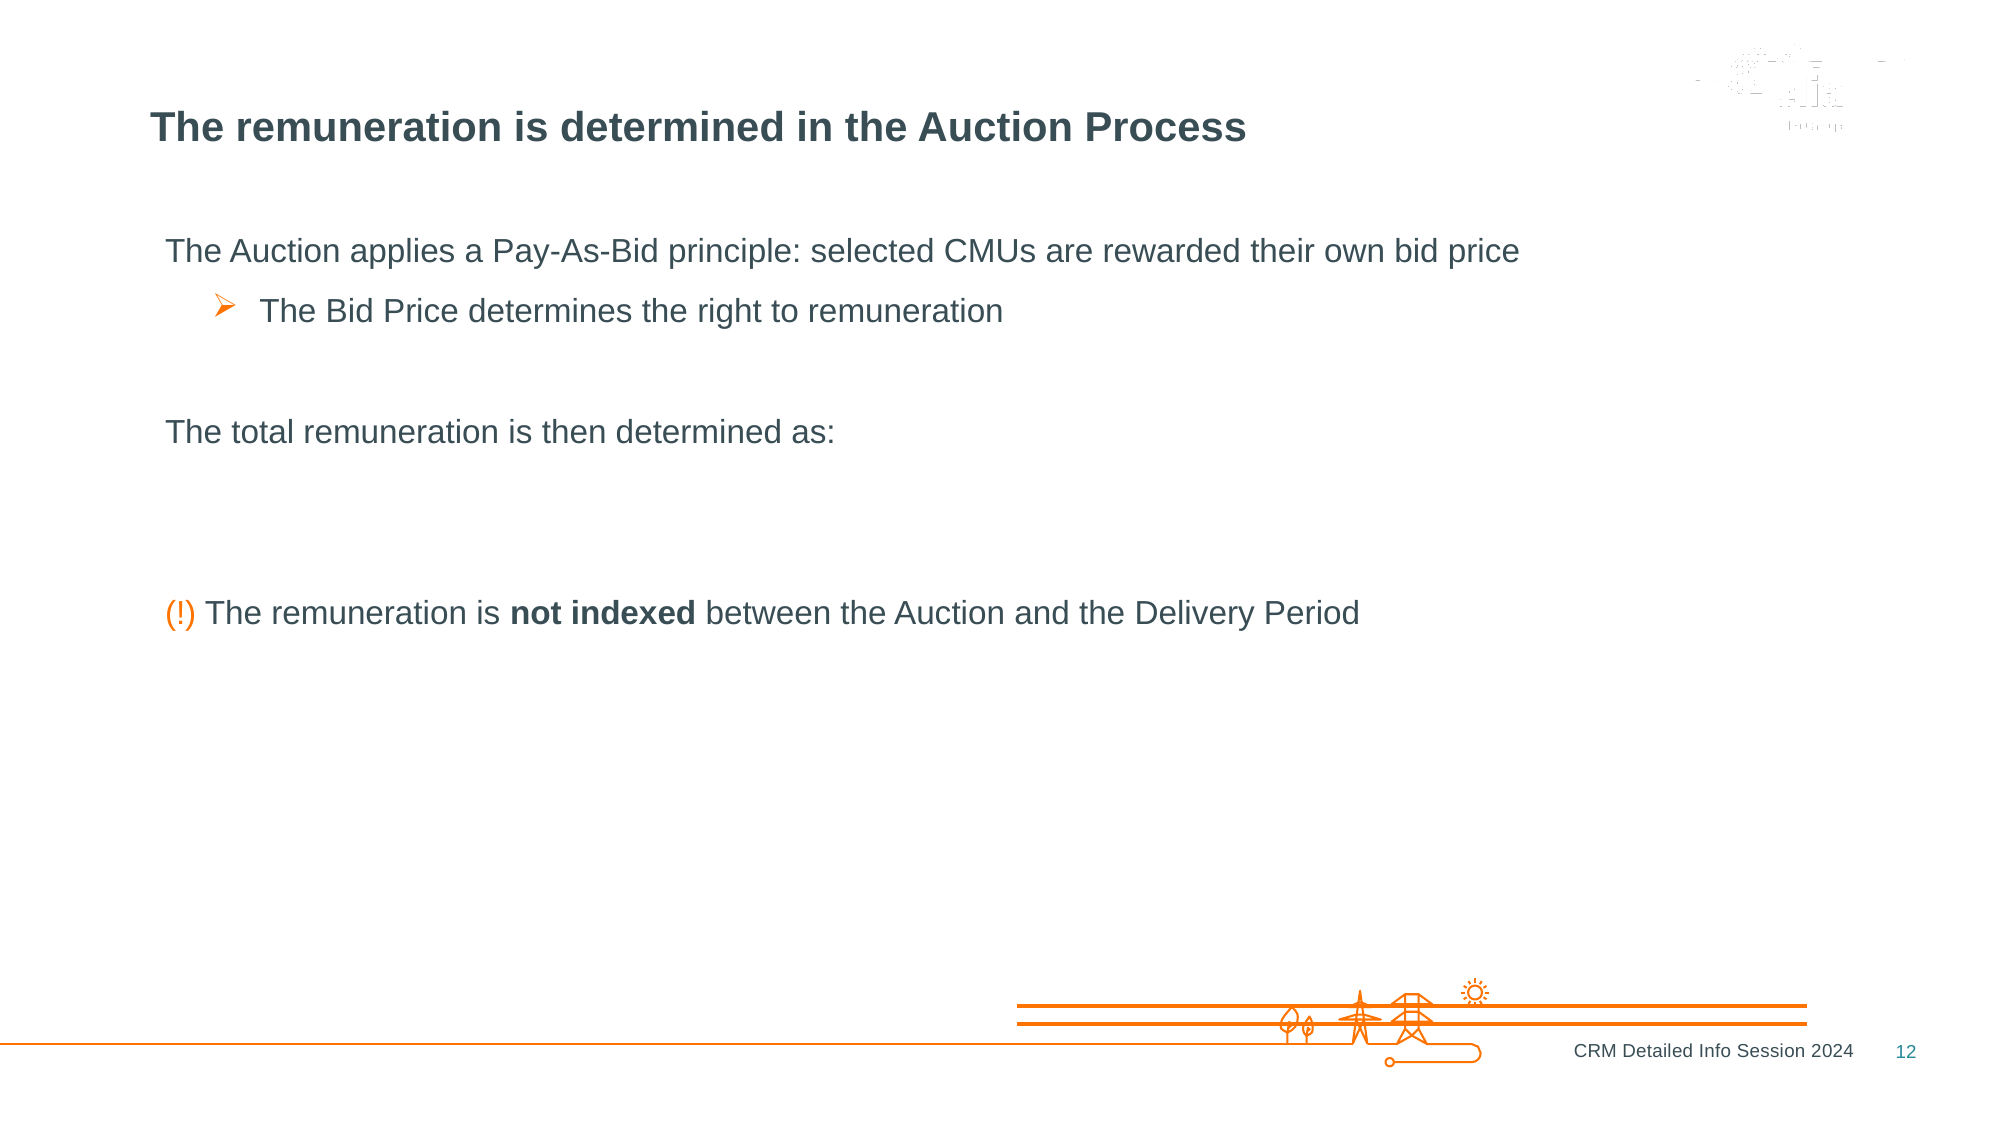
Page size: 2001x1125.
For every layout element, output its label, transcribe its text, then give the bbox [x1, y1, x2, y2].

title The remuneration is determined in the Auction Process [150, 92, 1940, 279]
slide_number 12 [1895, 1025, 1963, 1063]
picture [1685, 42, 1922, 92]
footer CRM Detailed Info Session 2024 [1524, 1030, 1855, 1063]
